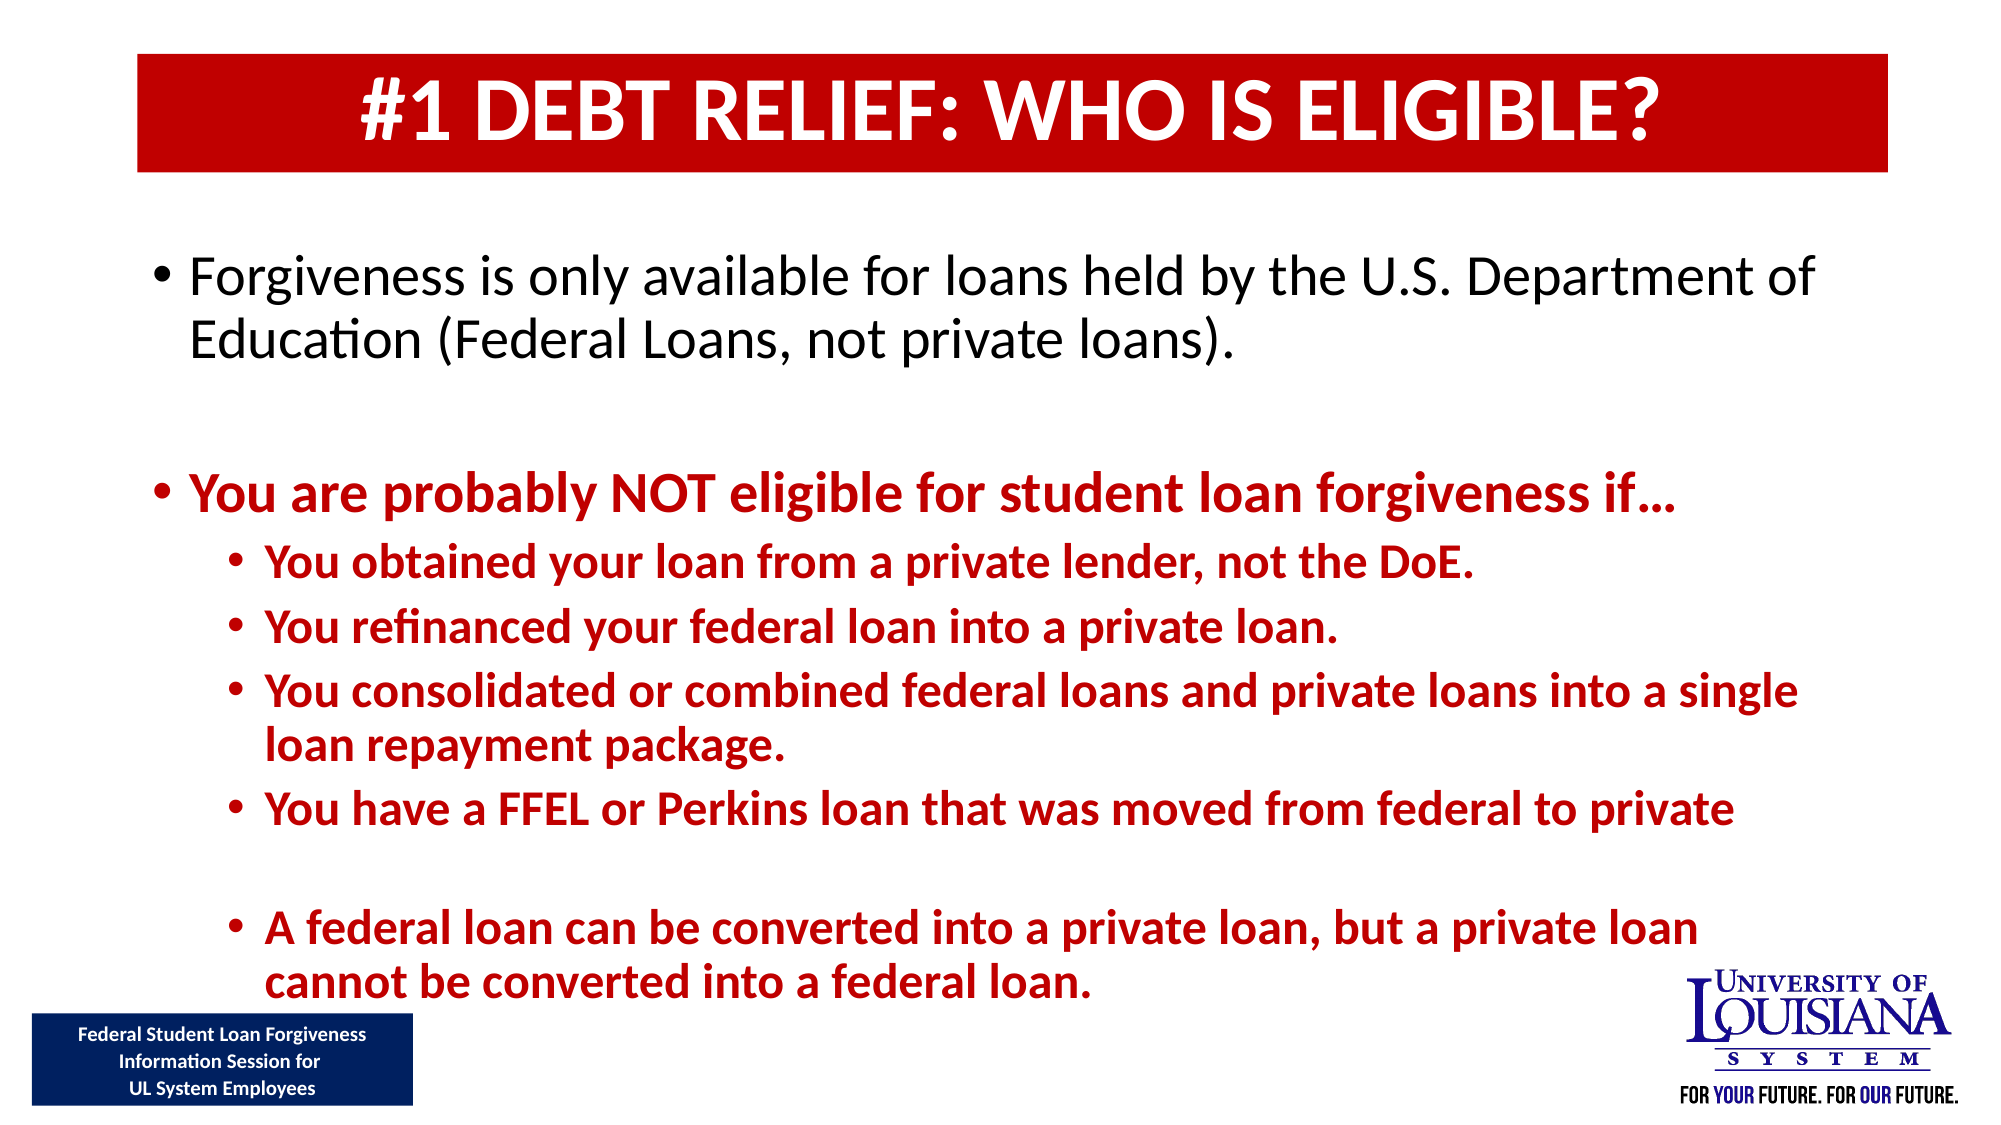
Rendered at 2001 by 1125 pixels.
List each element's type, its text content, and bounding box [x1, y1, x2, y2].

picture [1655, 956, 1983, 1120]
text_box Forgiveness is only available for loans held by the U.S. Department of Education (Federal Loans, not private loans). You are probably NOT eligible for student loan forgiveness if… You obtained your loan from a private lender, not the DoE. You refinanced your federal loan into a private loan. You consolidated or combined federal loans and private loans into a single loan repayment package. You have a FFEL or Perkins loan that was moved from federal to private A federal loan can be converted into a private loan, but a private loan cannot be converted into a federal loan. [137, 238, 1863, 1014]
text_box #1 DEBT RELIEF: WHO IS ELIGIBLE? [137, 53, 1888, 173]
